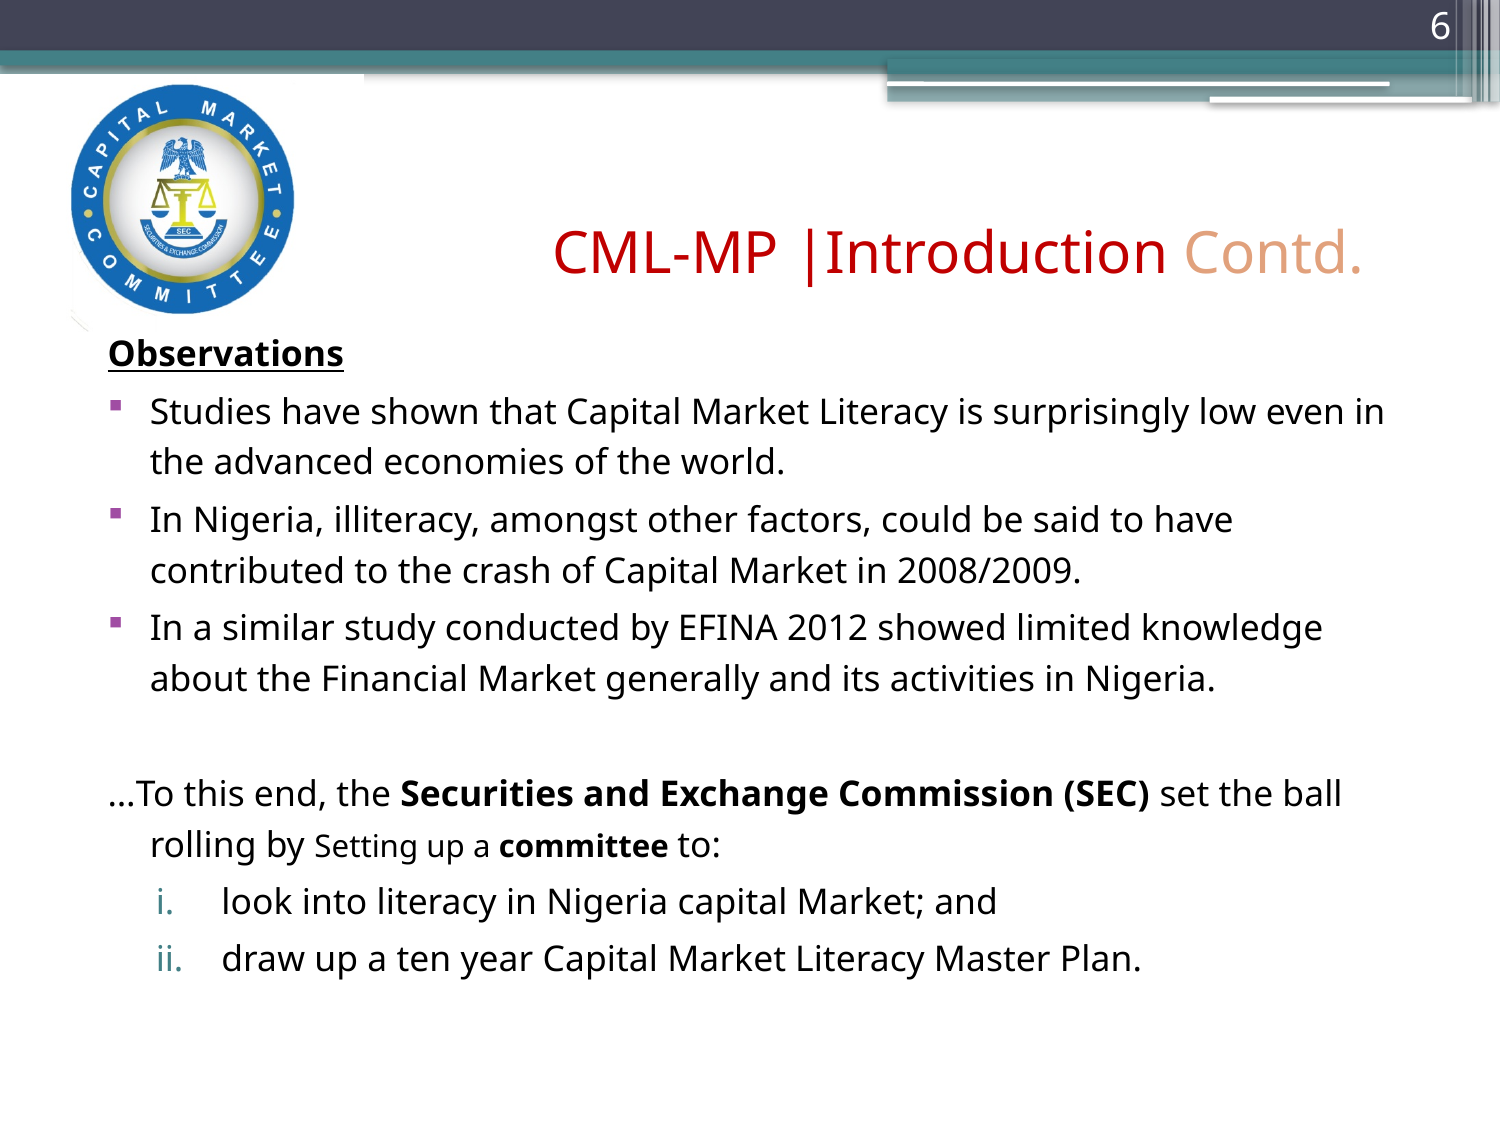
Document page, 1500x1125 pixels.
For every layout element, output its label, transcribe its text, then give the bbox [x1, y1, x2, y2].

list Observations Studies have shown that Capital Market Literacy is surprisingly low even in the advanced economies of the world. In Nigeria, illiteracy, amongst other factors, could be said to have contributed to the crash of Capital Market in 2008/2009. In a similar study conducted by EFINA 2012 showed limited knowledge about the Financial Market generally and its activities in Nigeria. …To this end, the Securities and Exchange Commission (SEC) set the ball rolling by Setting up a committee to: look into literacy in Nigeria capital Market; and draw up a ten year Capital Market Literacy Master Plan. [75, 315, 1425, 1025]
title CML-MP |Introduction Contd. [537, 162, 1425, 315]
slide_number 6 [1341, 0, 1466, 61]
picture [0, 74, 364, 338]
